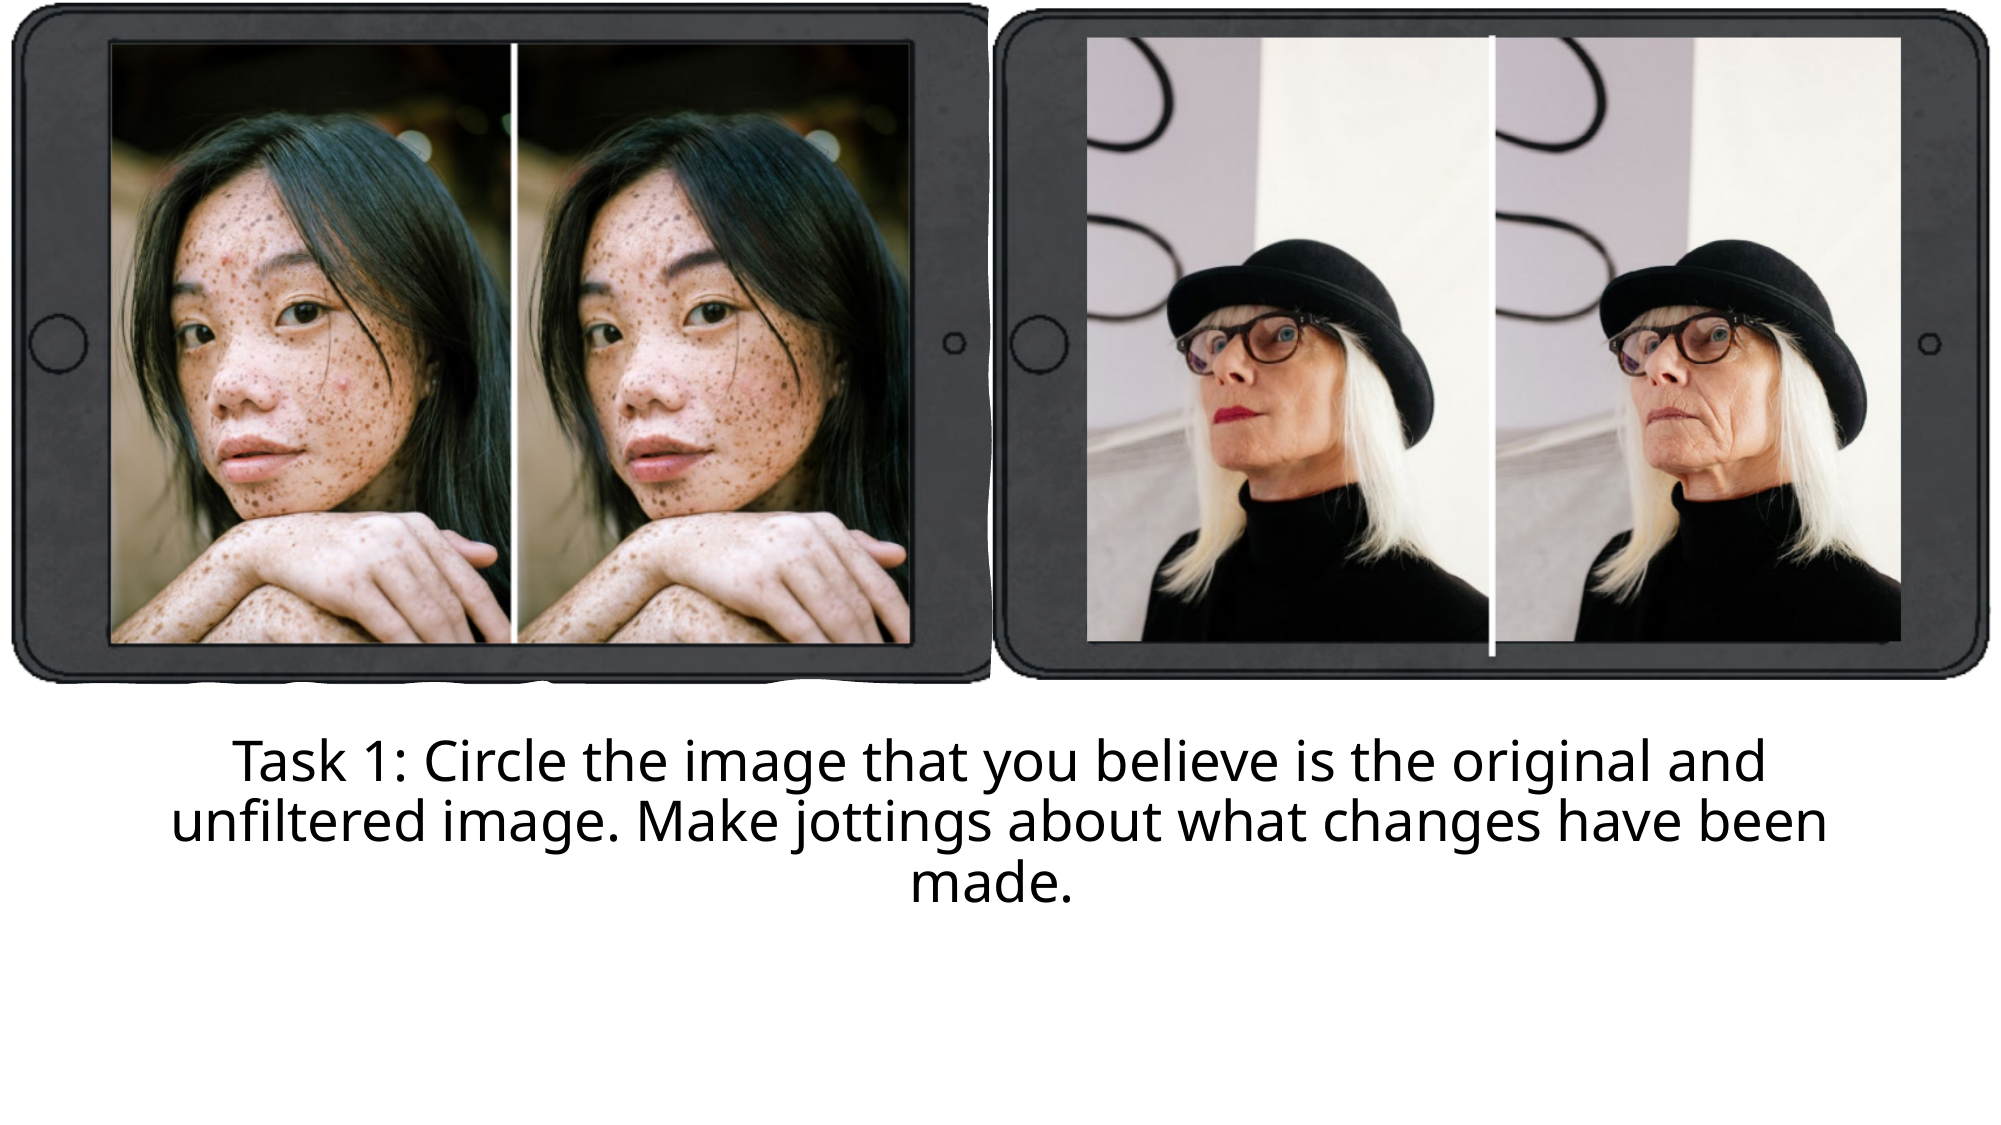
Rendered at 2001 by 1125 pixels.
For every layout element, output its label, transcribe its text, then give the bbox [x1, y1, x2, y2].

picture [0, 0, 2000, 689]
title Task 1: Circle the image that you believe is the original and unfiltered image. Make jottings about what changes have been made. [105, 725, 1895, 923]
